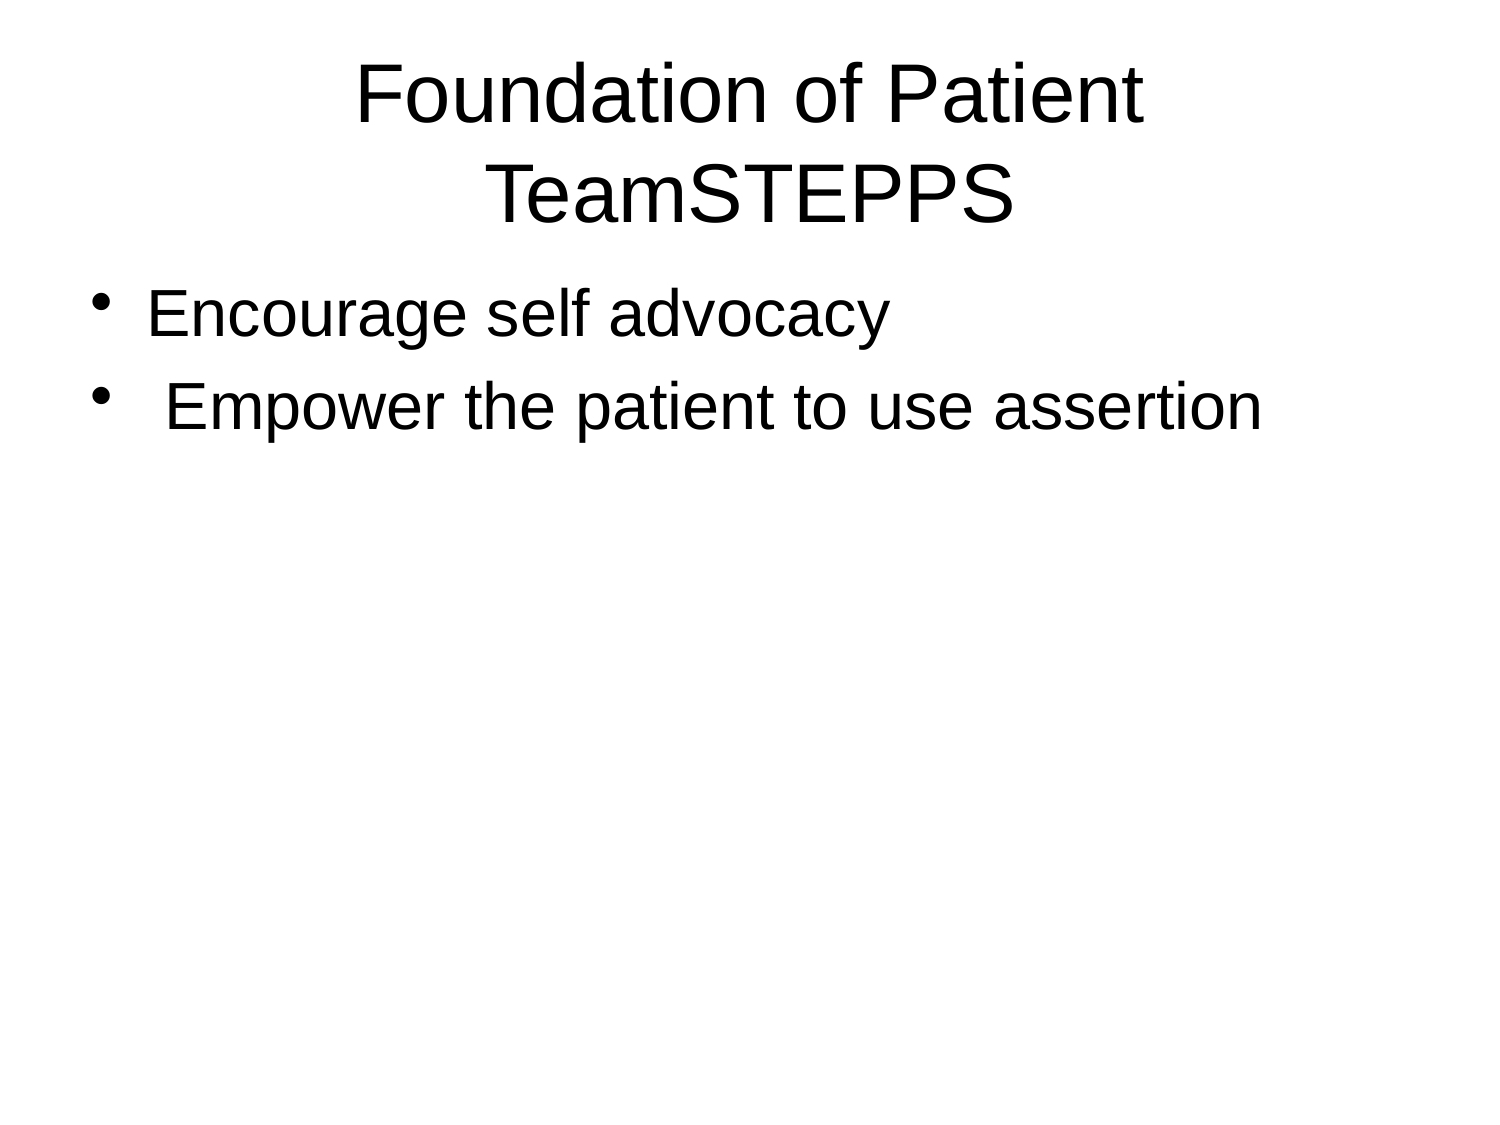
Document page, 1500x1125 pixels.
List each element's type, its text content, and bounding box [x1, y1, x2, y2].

list Encourage self advocacy Empower the patient to use assertion [75, 262, 1425, 1005]
title Foundation of Patient TeamSTEPPS [75, 45, 1425, 233]
